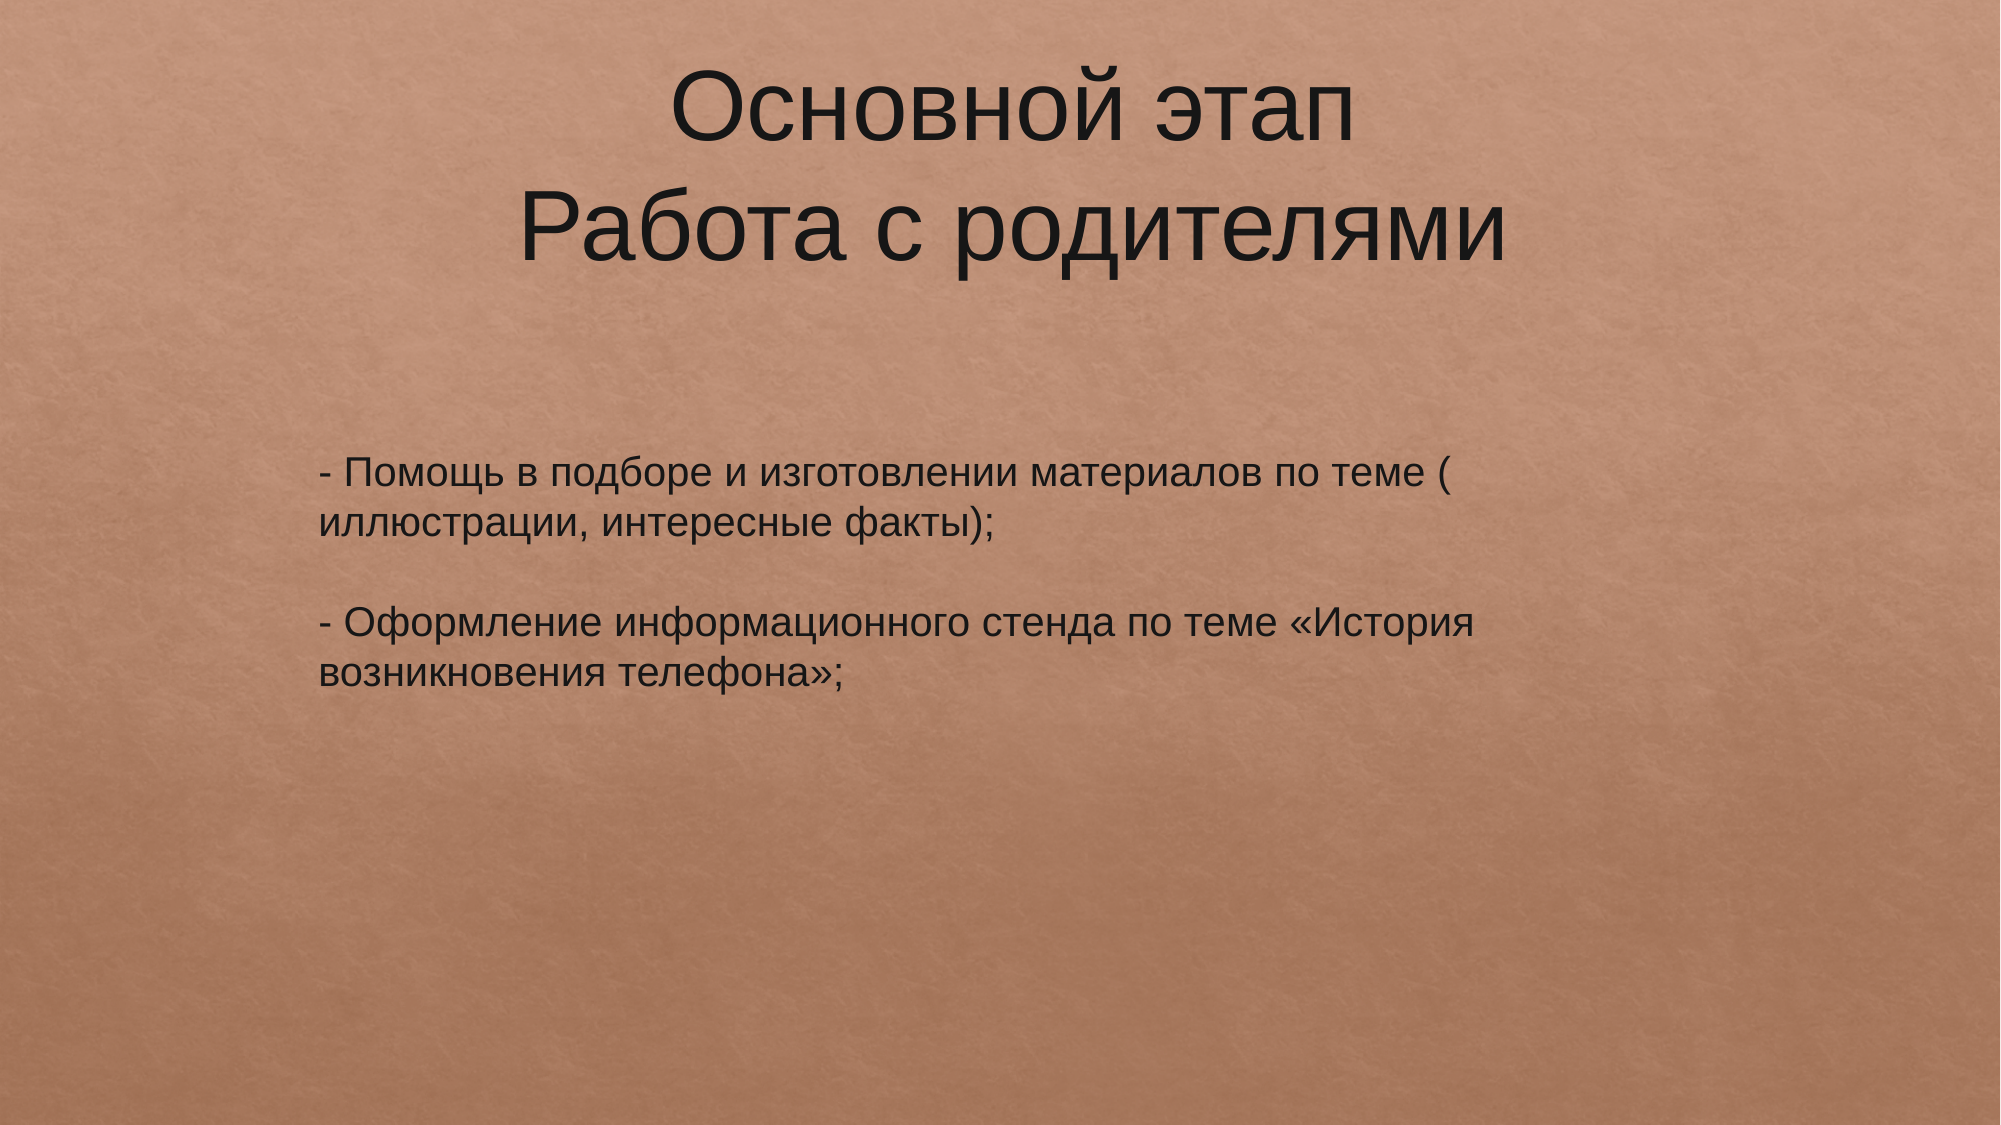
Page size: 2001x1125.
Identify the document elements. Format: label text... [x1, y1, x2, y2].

text_box - Помощь в подборе и изготовлении материалов по теме ( иллюстрации, интересные факты); - Оформление информационного стенда по теме «История возникновения телефона»; [303, 437, 1633, 803]
text_box Основной этап Работа с родителями [457, 33, 1571, 289]
